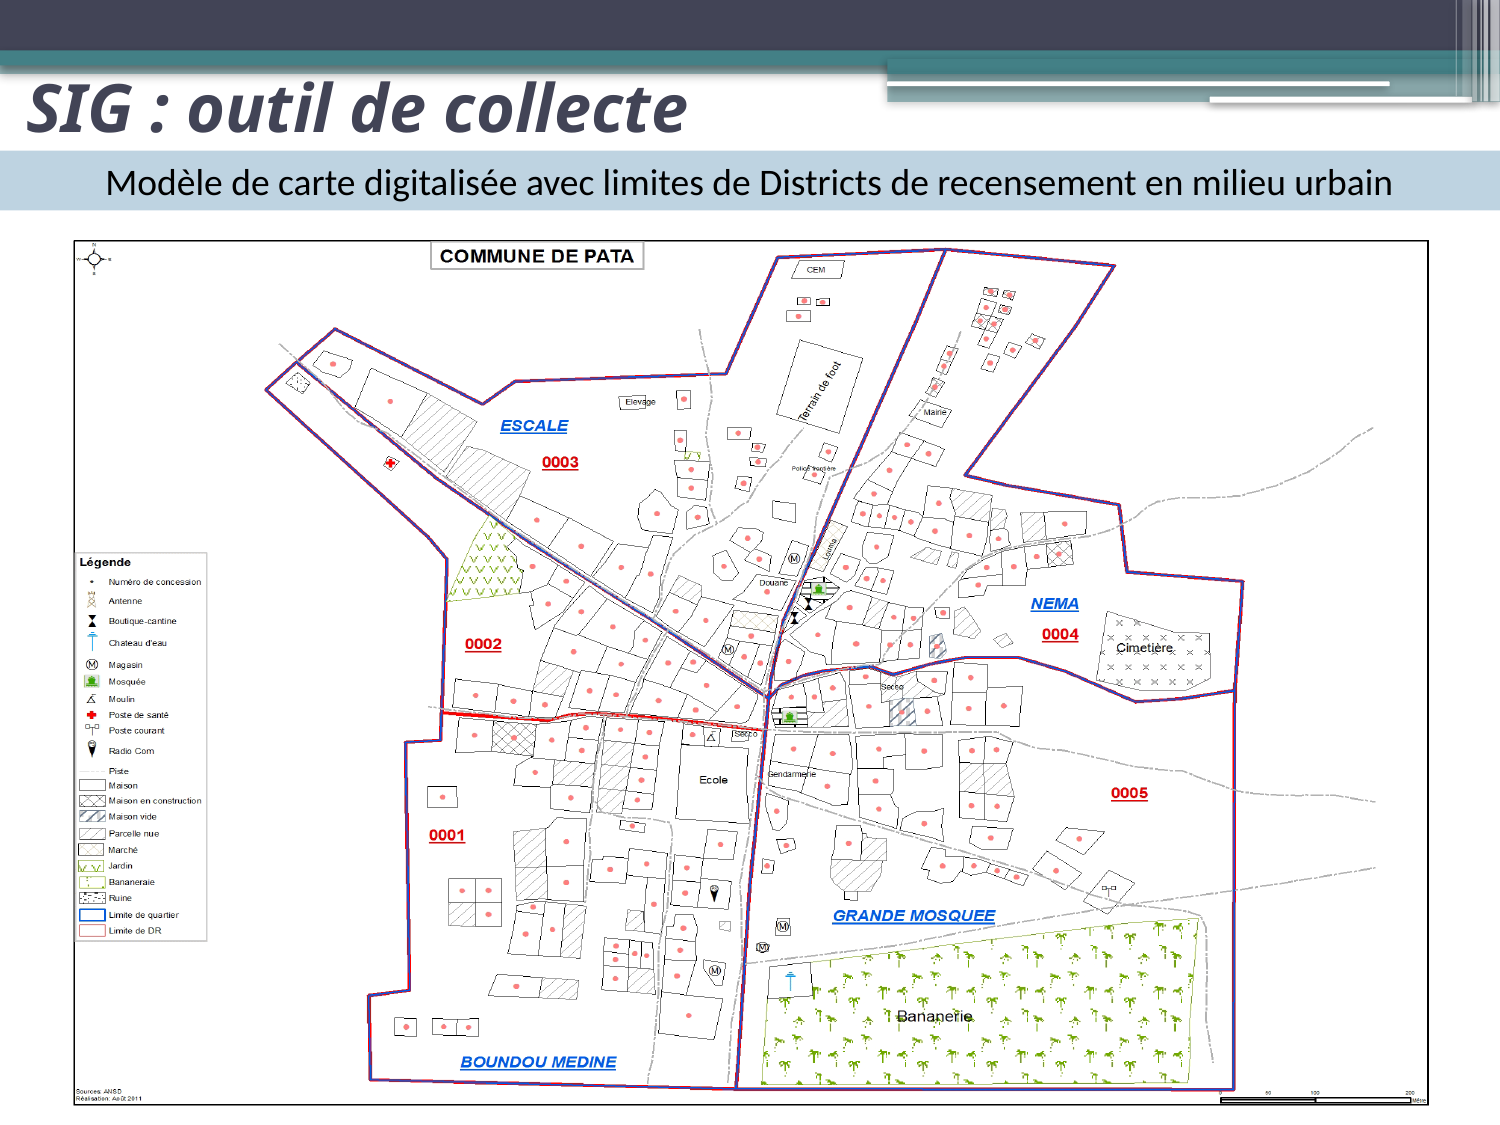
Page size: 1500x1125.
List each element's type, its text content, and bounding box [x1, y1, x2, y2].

text_box Modèle de carte digitalisée avec limites de Districts de recensement en milieu urbain [0, 150, 1500, 211]
picture [46, 222, 1454, 1125]
text_box SIG : outil de collecte [11, 58, 1301, 154]
